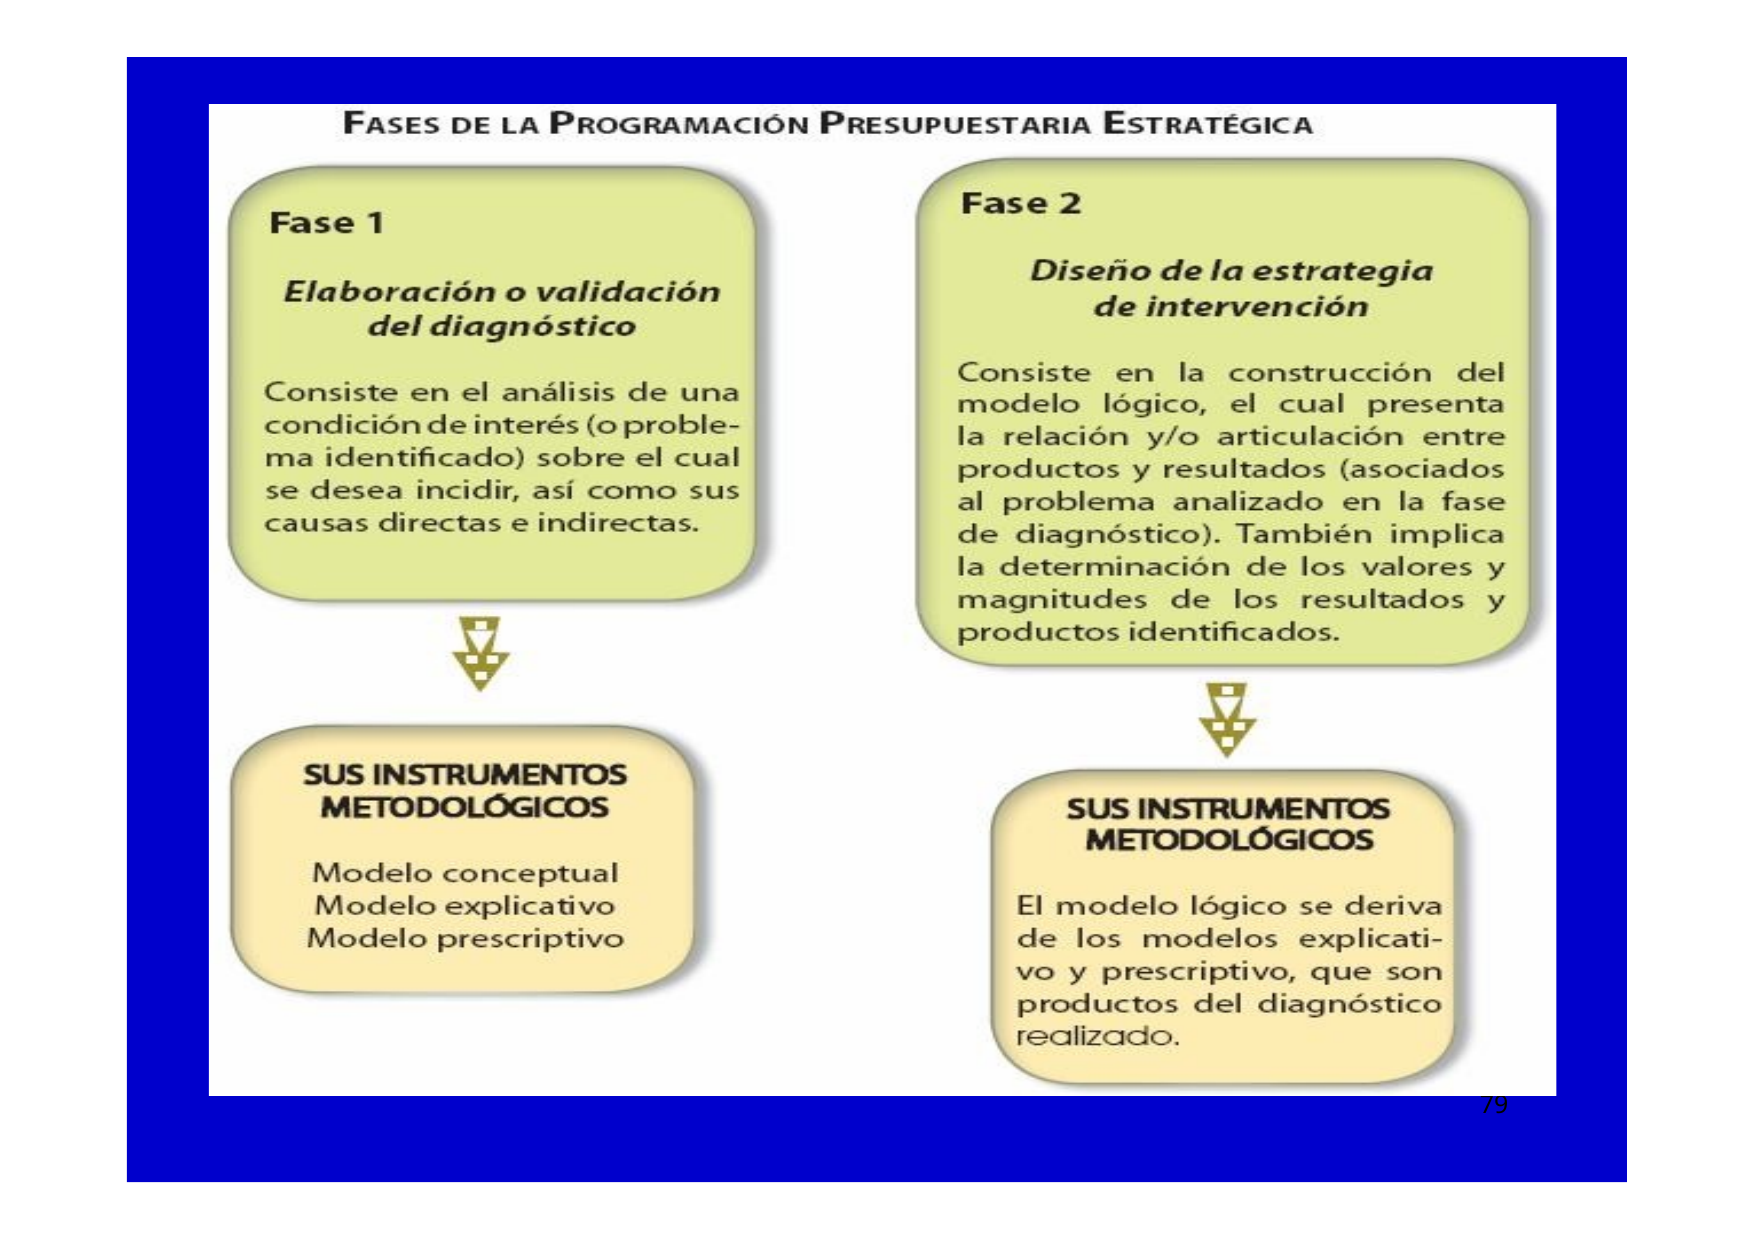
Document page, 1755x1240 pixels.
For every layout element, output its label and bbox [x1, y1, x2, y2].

text_box [208, 104, 1557, 1119]
